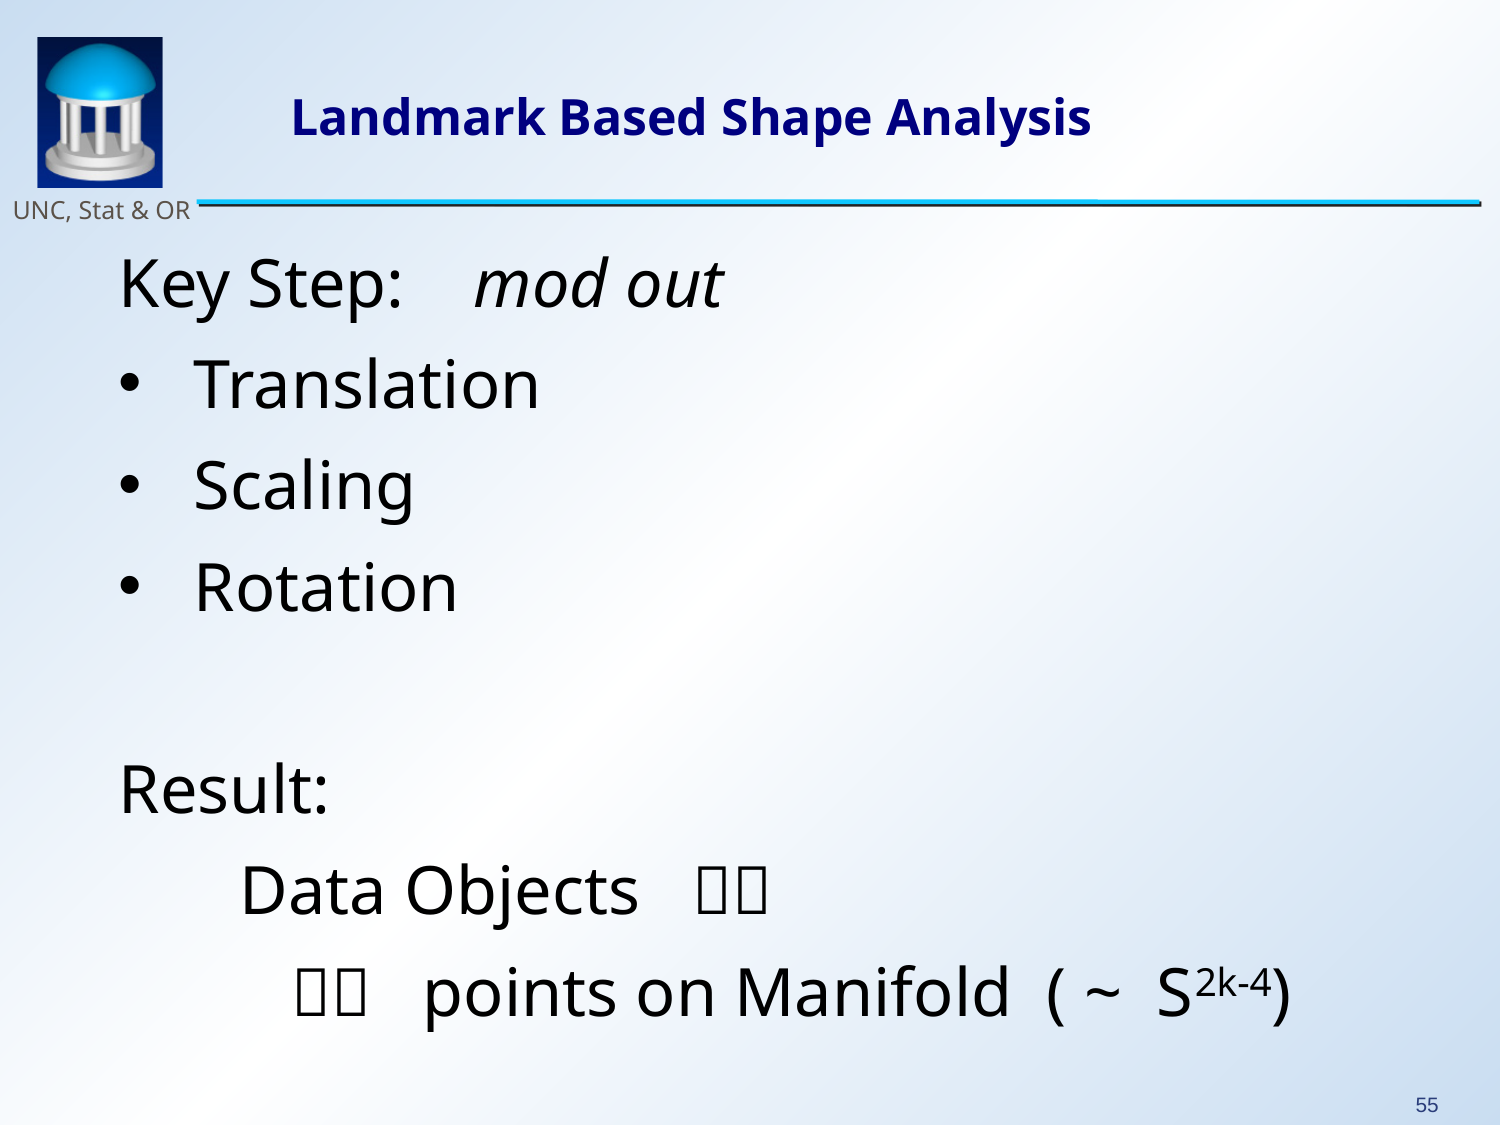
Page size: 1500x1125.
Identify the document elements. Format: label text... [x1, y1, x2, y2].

title Landmark Based Shape Analysis [274, 74, 1448, 156]
list Key Step: mod out Translation Scaling Rotation Result: Data Objects   points on Manifold ( ~ S2k-4) [103, 224, 1432, 1076]
